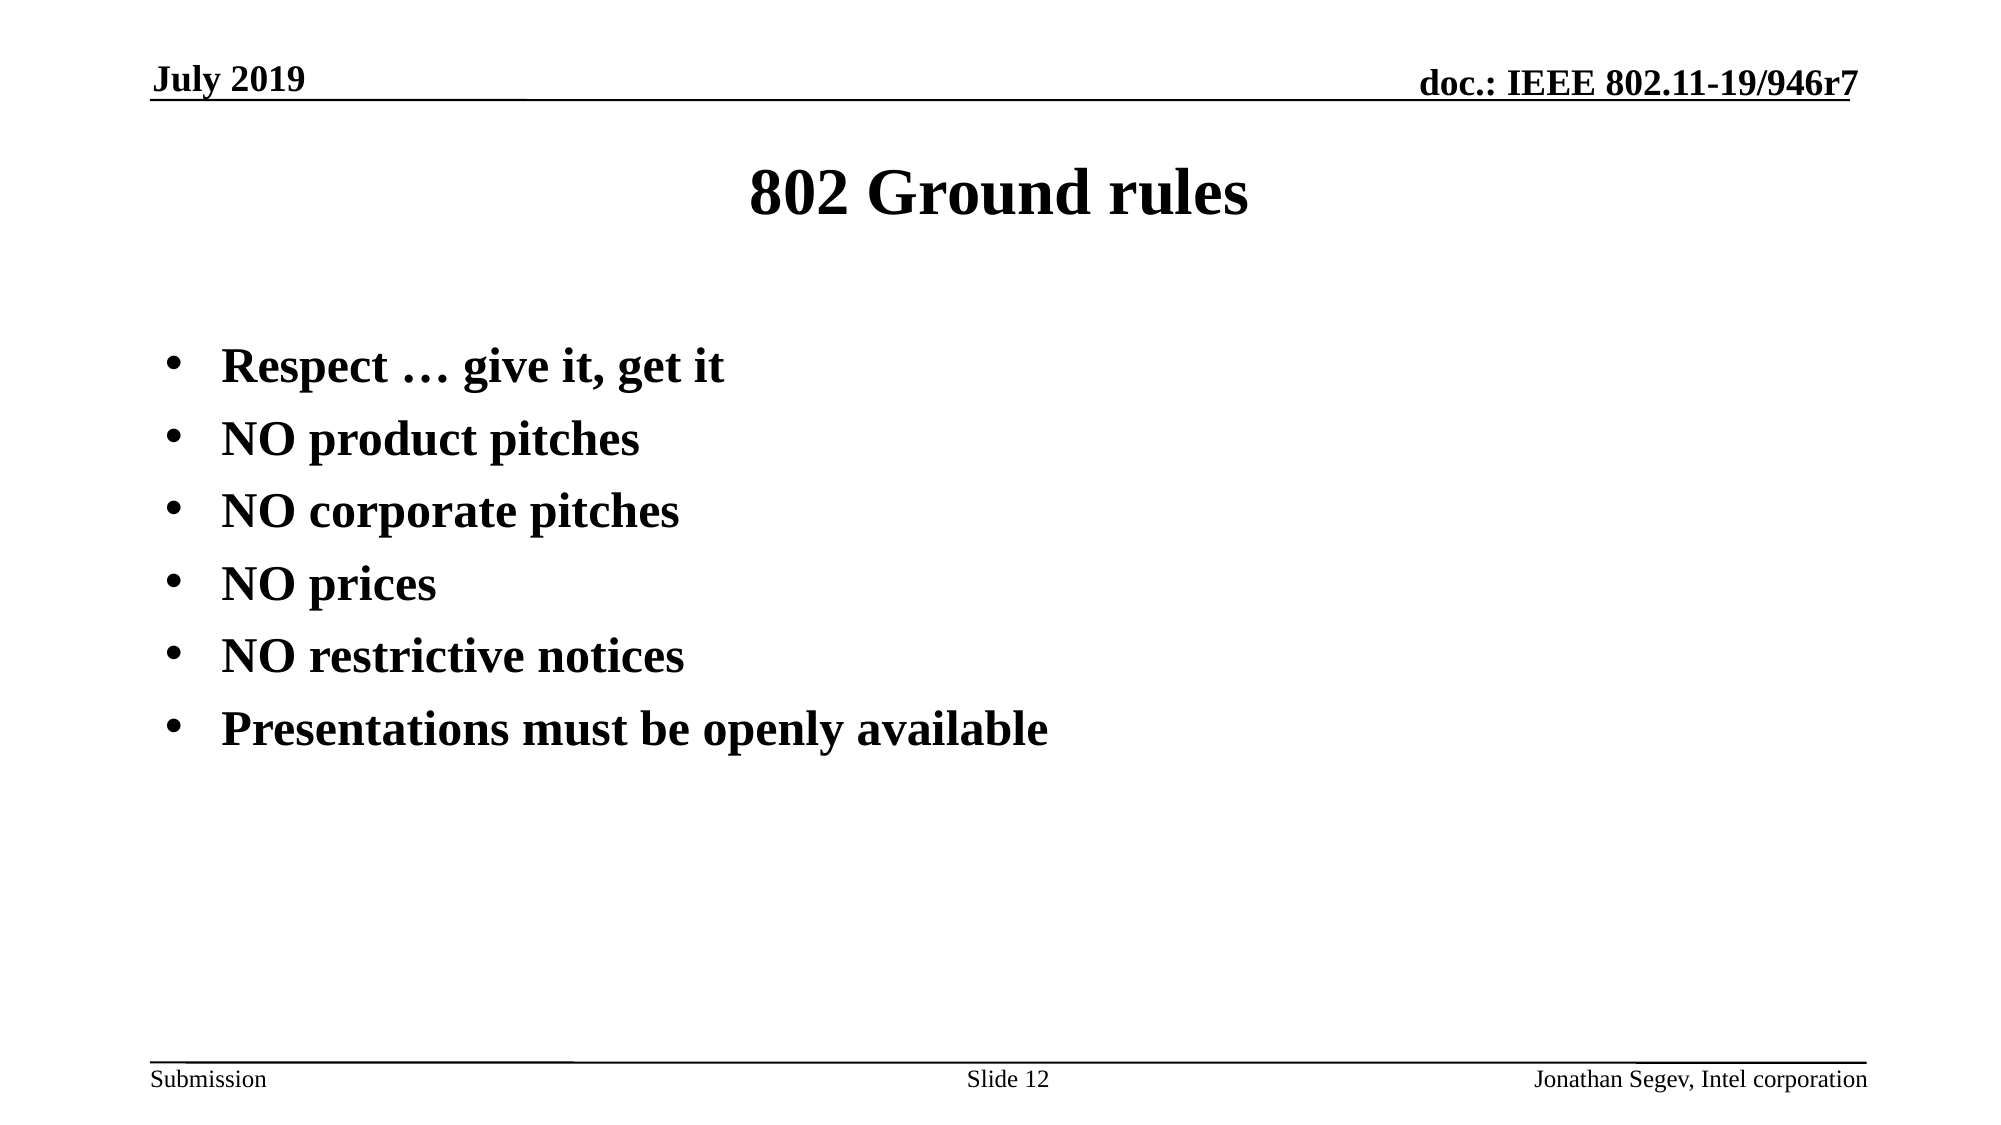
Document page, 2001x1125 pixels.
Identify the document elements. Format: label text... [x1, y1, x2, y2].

list Respect … give it, get it NO product pitches NO corporate pitches NO prices NO restrictive notices Presentations must be openly available [149, 324, 1850, 1000]
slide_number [152, 54, 563, 100]
title 802 Ground rules [149, 112, 1850, 288]
slide_number Slide 12 [950, 1061, 1067, 1123]
footer Jonathan Segev, Intel corporation [1171, 1061, 1869, 1093]
